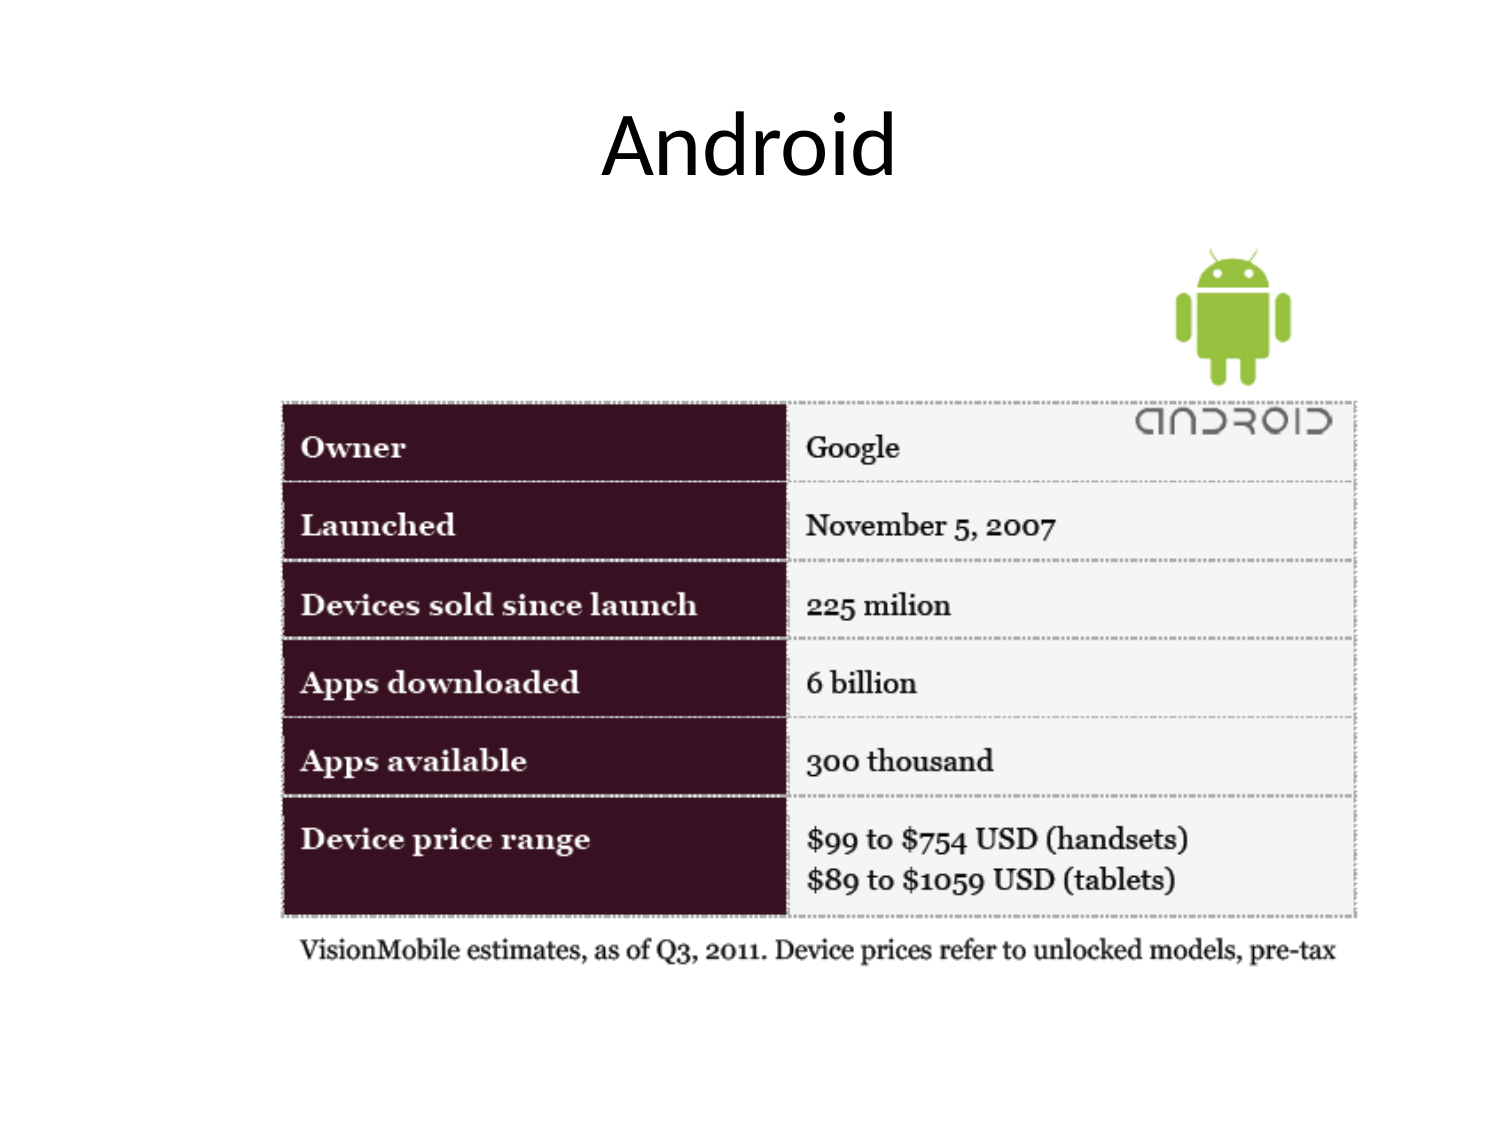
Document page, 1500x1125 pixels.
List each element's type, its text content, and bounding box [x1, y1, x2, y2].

picture [260, 216, 1370, 1001]
title Android [75, 45, 1425, 233]
